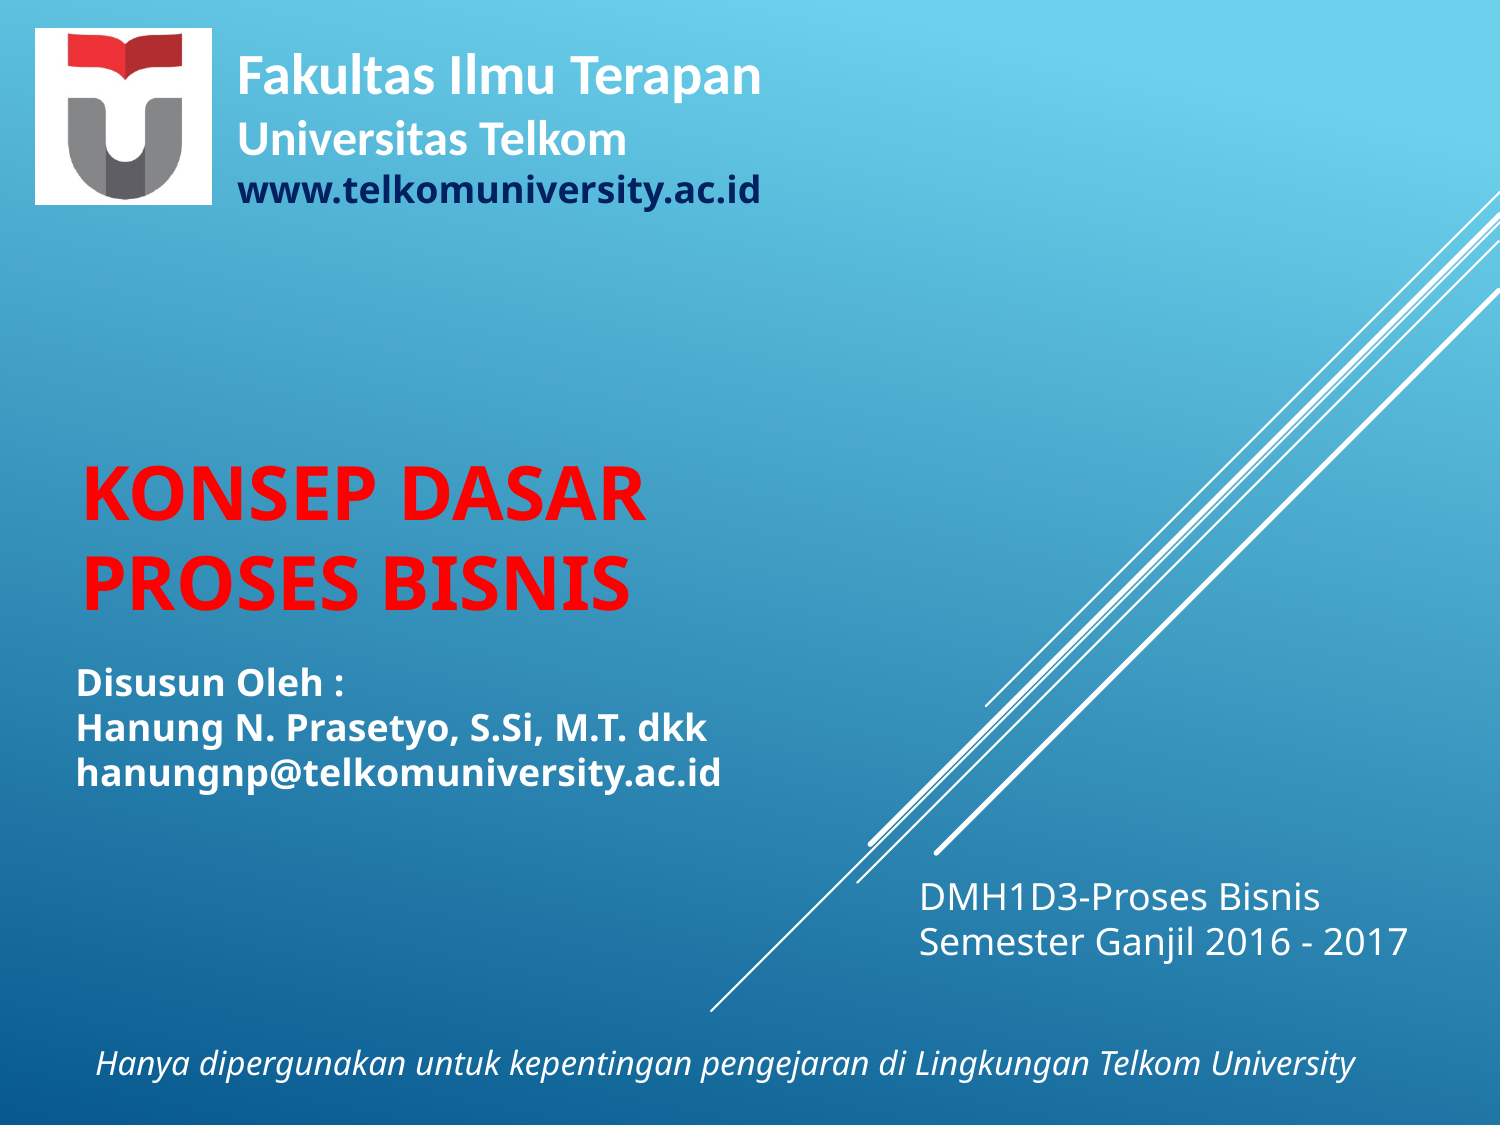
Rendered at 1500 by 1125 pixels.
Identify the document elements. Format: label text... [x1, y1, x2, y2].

text_box Hanya dipergunakan untuk kepentingan pengejaran di Lingkungan Telkom University [80, 1034, 1372, 1090]
text_box Disusun Oleh : Hanung N. Prasetyo, S.Si, M.T. dkk hanungnp@telkomuniversity.ac.id [60, 651, 738, 801]
text_box Fakultas Ilmu Terapan Universitas Telkom www.telkomuniversity.ac.id [222, 28, 778, 219]
picture [34, 28, 213, 206]
text_box DMH1D3-Proses Bisnis Semester Ganjil 2016 - 2017 [904, 865, 1424, 971]
title Konsep dasar PROSES BISNIS [64, 432, 1331, 634]
